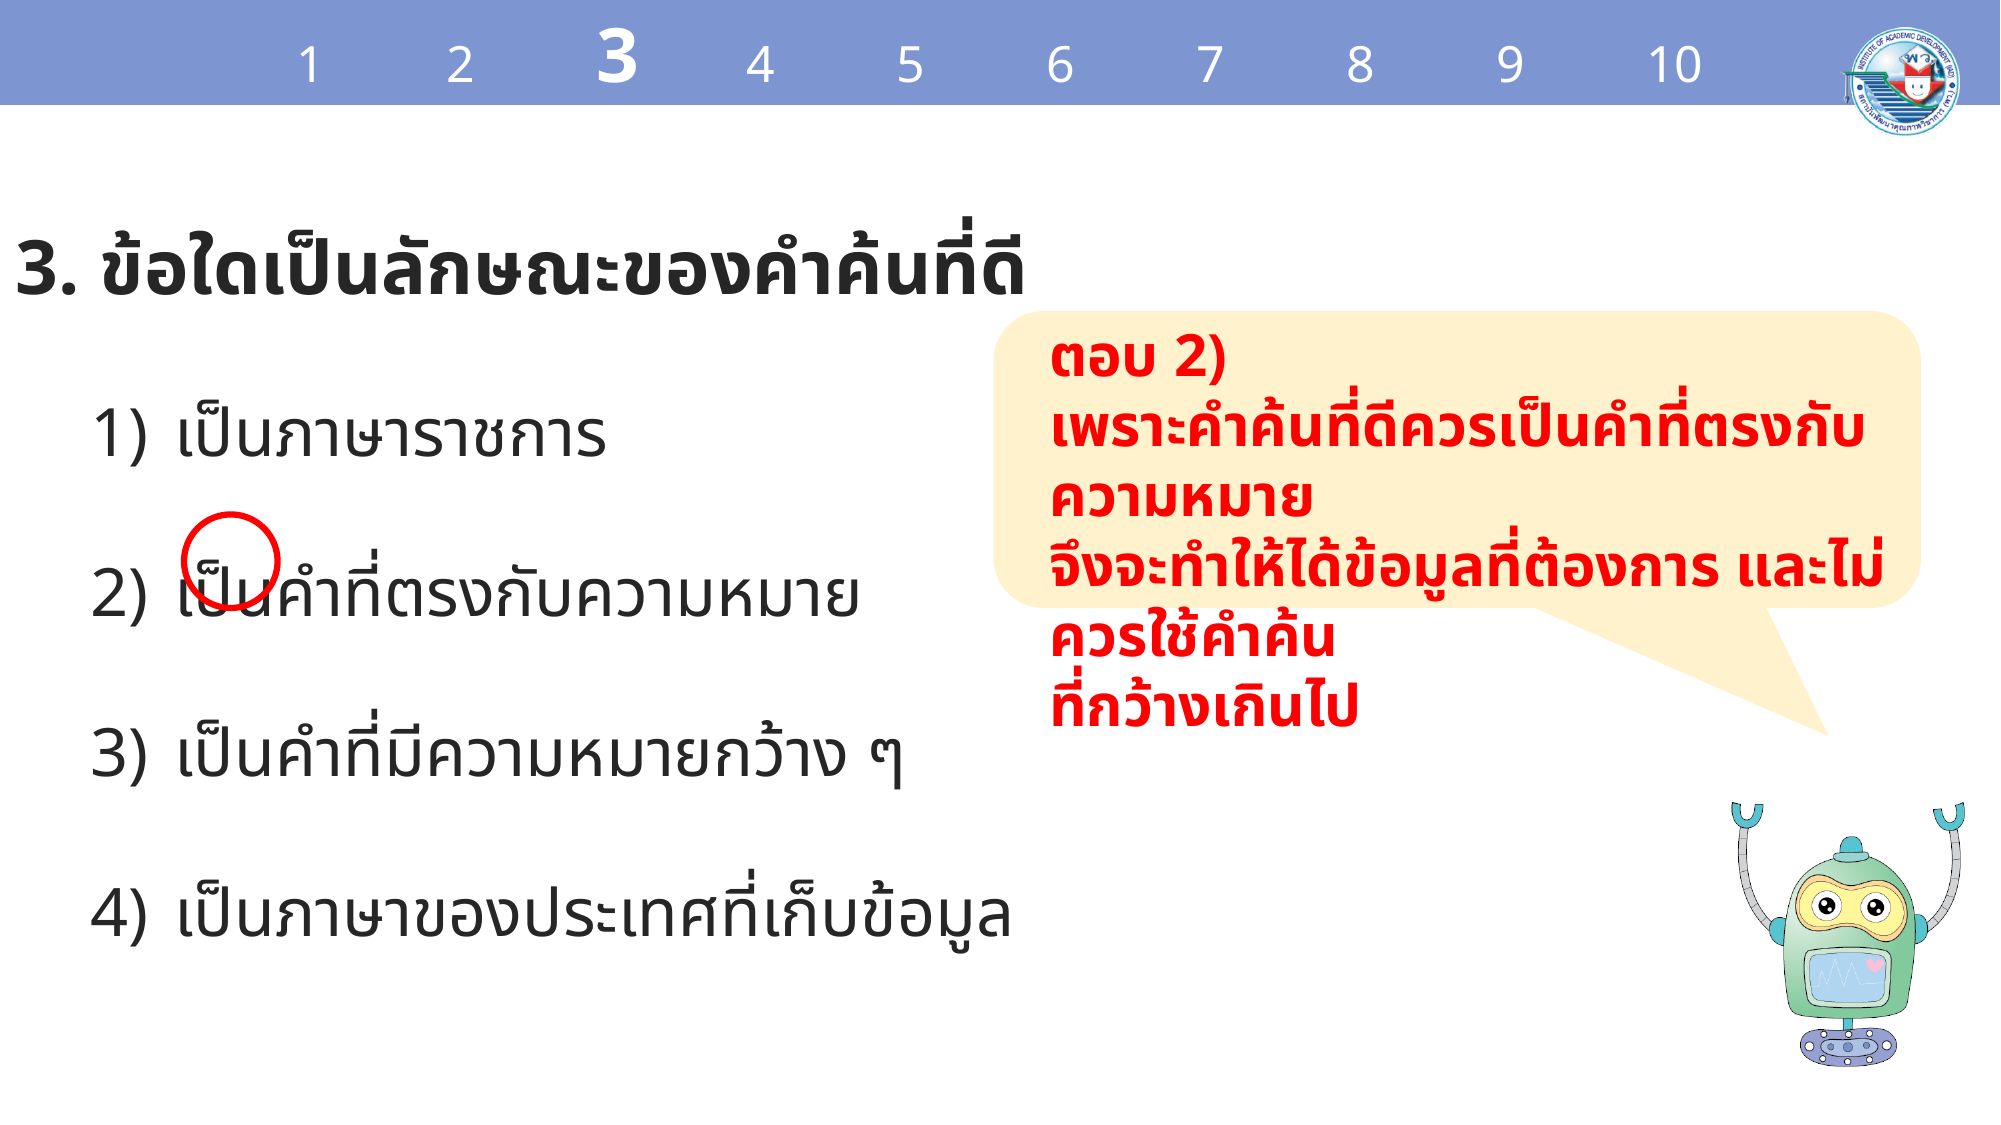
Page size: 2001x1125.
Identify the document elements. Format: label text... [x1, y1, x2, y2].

text_box [1914, 333, 1922, 586]
text_box 1 2 3 4 5 6 7 8 9 10 [0, 0, 2000, 106]
text_box ข้อใดเป็นลักษณะของคำค้นที่ดี เป็นภาษาราชการ เป็นคำที่ตรงกับความหมาย เป็นคำที่มีความหมายกว้าง ๆ เป็นภาษาของประเทศที่เก็บข้อมูล [0, 122, 1048, 957]
text_box ตอบ 2) เพราะคำค้นที่ดีควรเป็นคำที่ตรงกับความหมาย จึงจะทำให้ได้ข้อมูลที่ต้องการ และไม่ควรใช้คำค้น ที่กว้างเกินไป [1034, 310, 1914, 746]
picture [1730, 802, 1965, 1067]
picture [1840, 27, 1960, 137]
text_box [182, 513, 279, 610]
